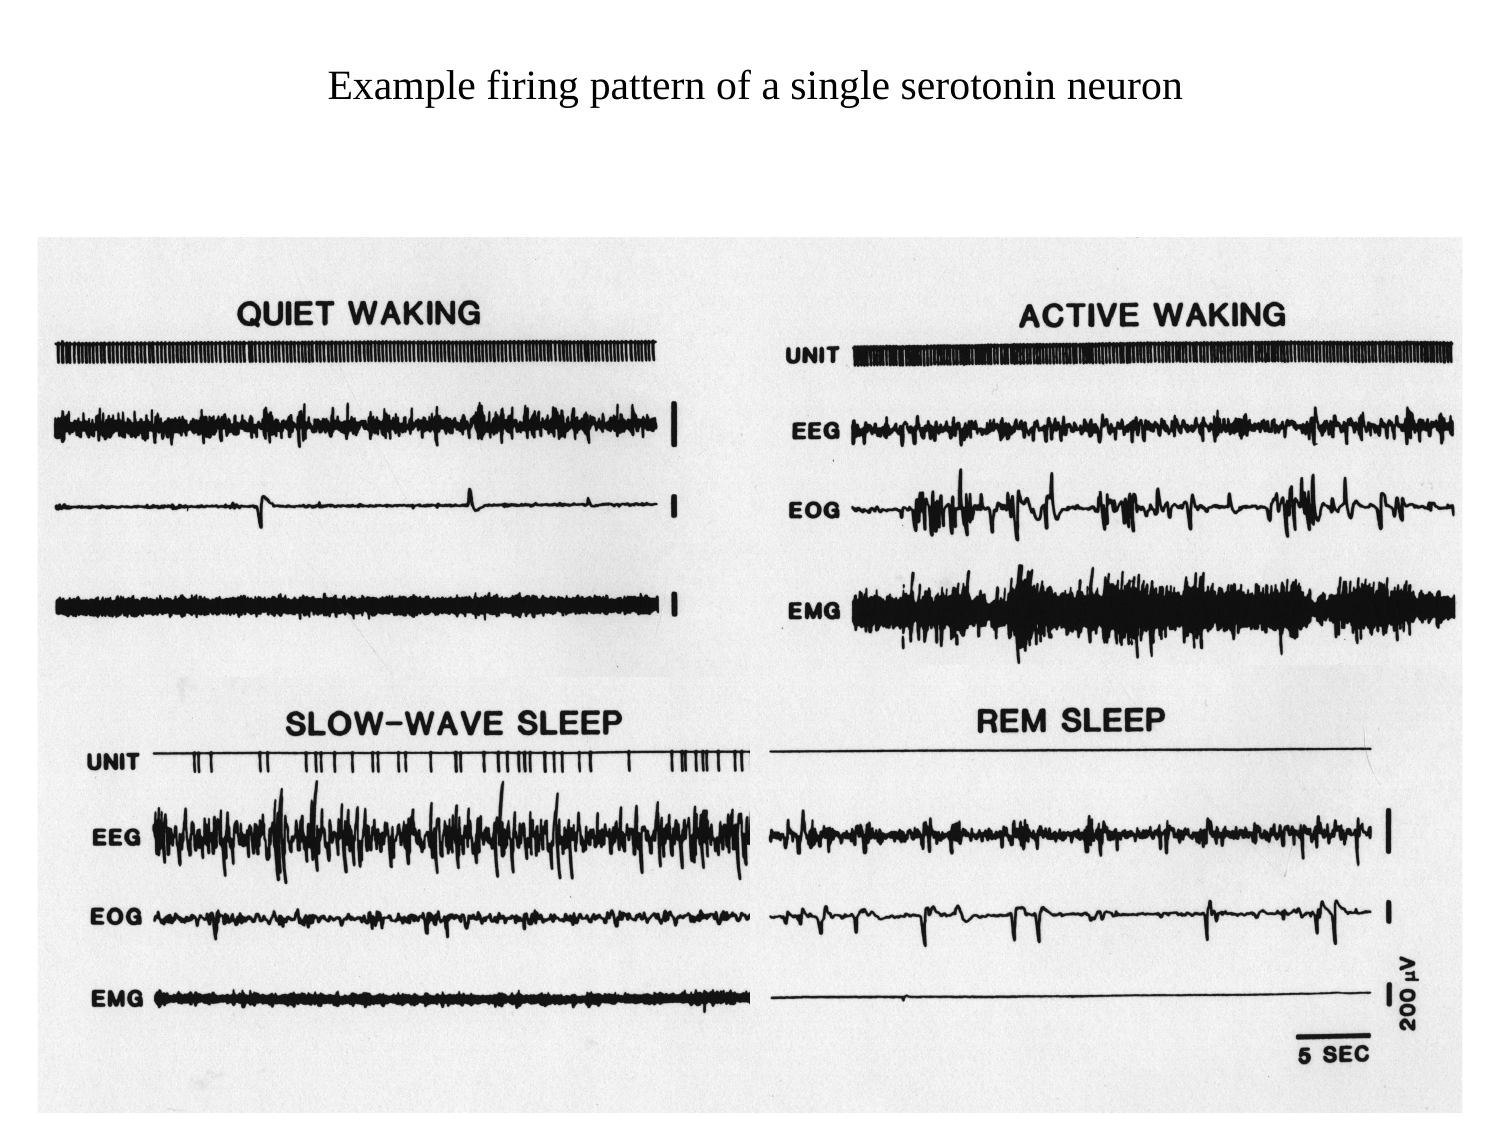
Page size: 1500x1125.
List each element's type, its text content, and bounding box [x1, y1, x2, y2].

text_box Example firing pattern of a single serotonin neuron [312, 50, 1210, 115]
picture [37, 237, 1463, 1113]
